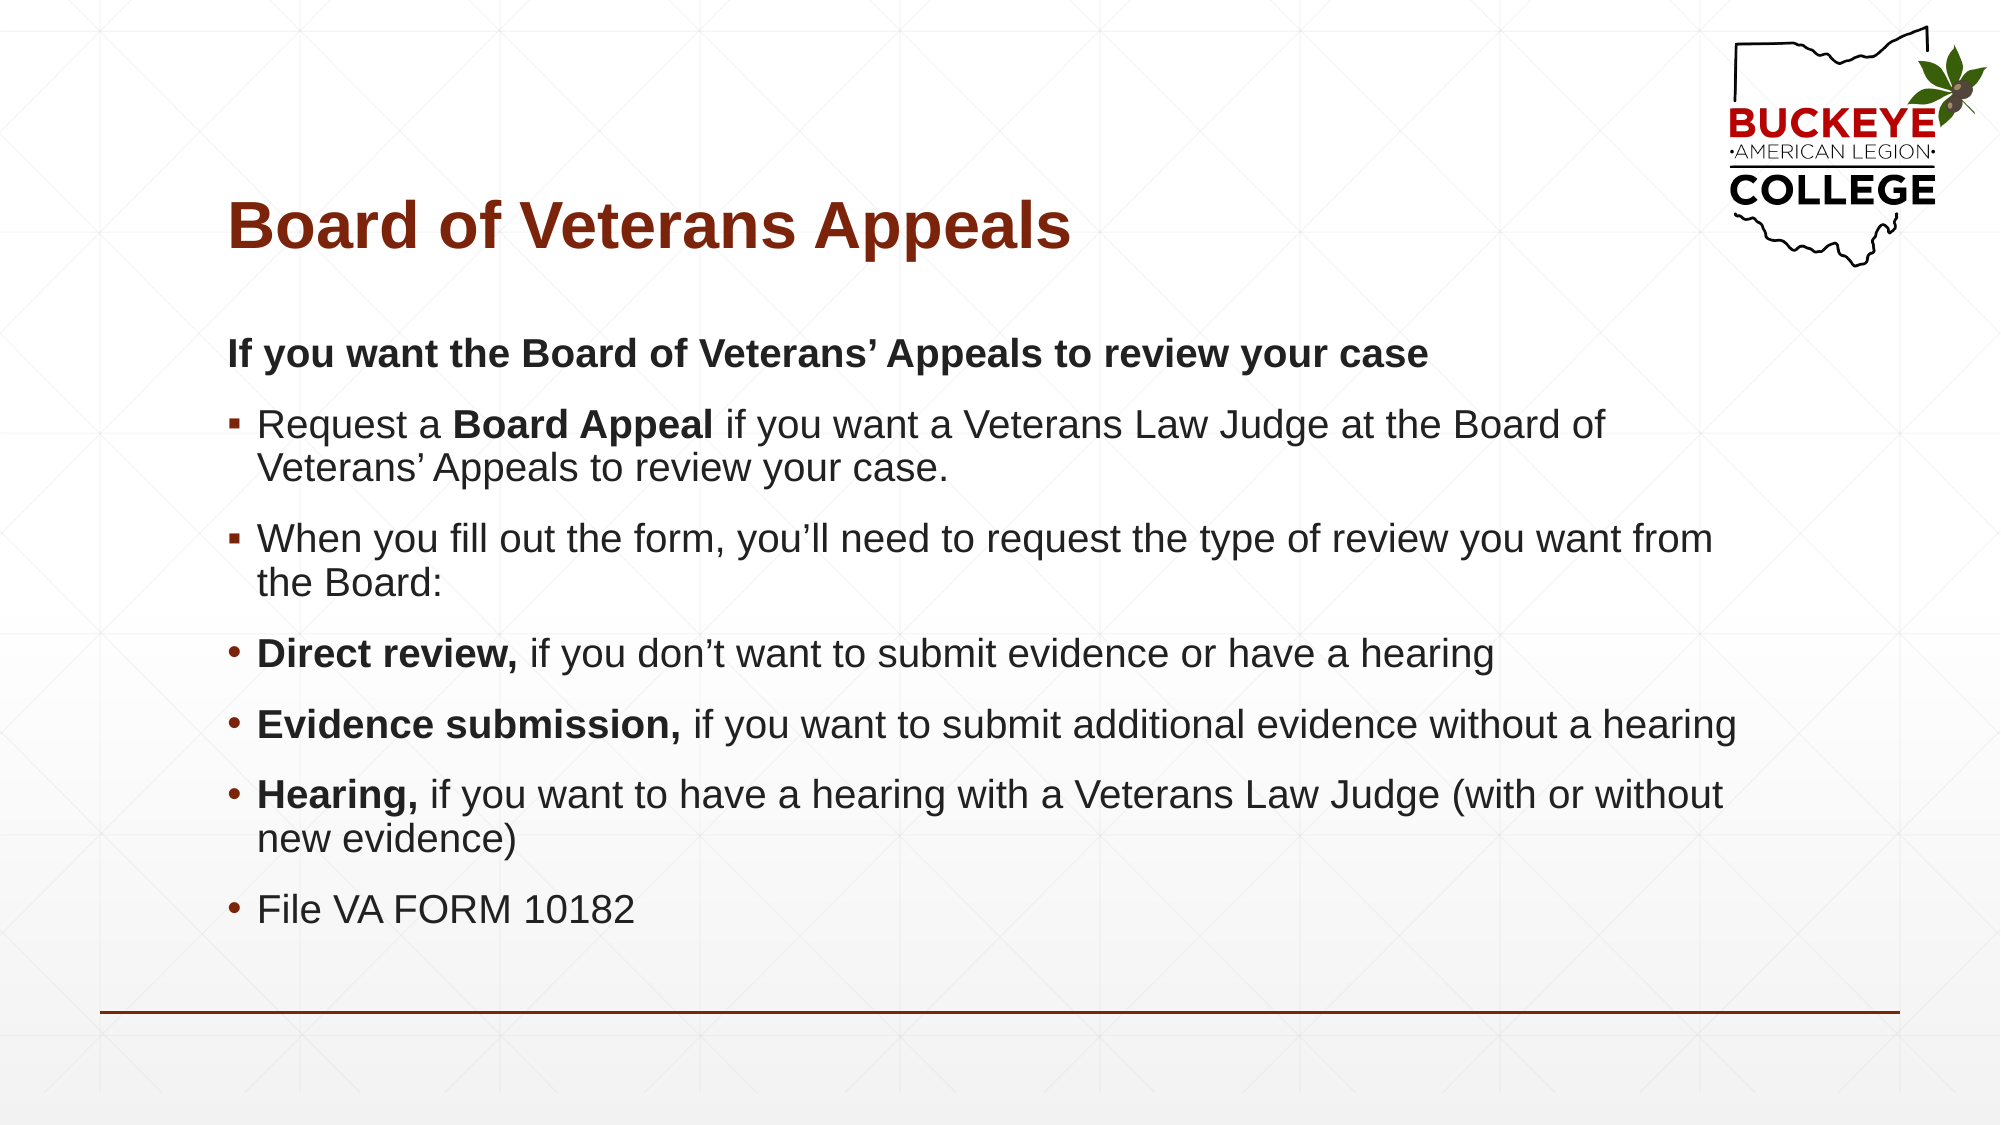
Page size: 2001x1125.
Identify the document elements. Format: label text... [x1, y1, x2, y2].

picture [1710, 17, 1989, 276]
list If you want the Board of Veterans’ Appeals to review your case Request a Board Appeal if you want a Veterans Law Judge at the Board of Veterans’ Appeals to review your case. When you fill out the form, you’ll need to request the type of review you want from the Board: Direct review, if you don’t want to submit evidence or have a hearing Evidence submission, if you want to submit additional evidence without a hearing Hearing, if you want to have a hearing with a Veterans Law Judge (with or without new evidence) File VA FORM 10182 [212, 324, 1788, 950]
title Board of Veterans Appeals [212, 82, 1788, 271]
